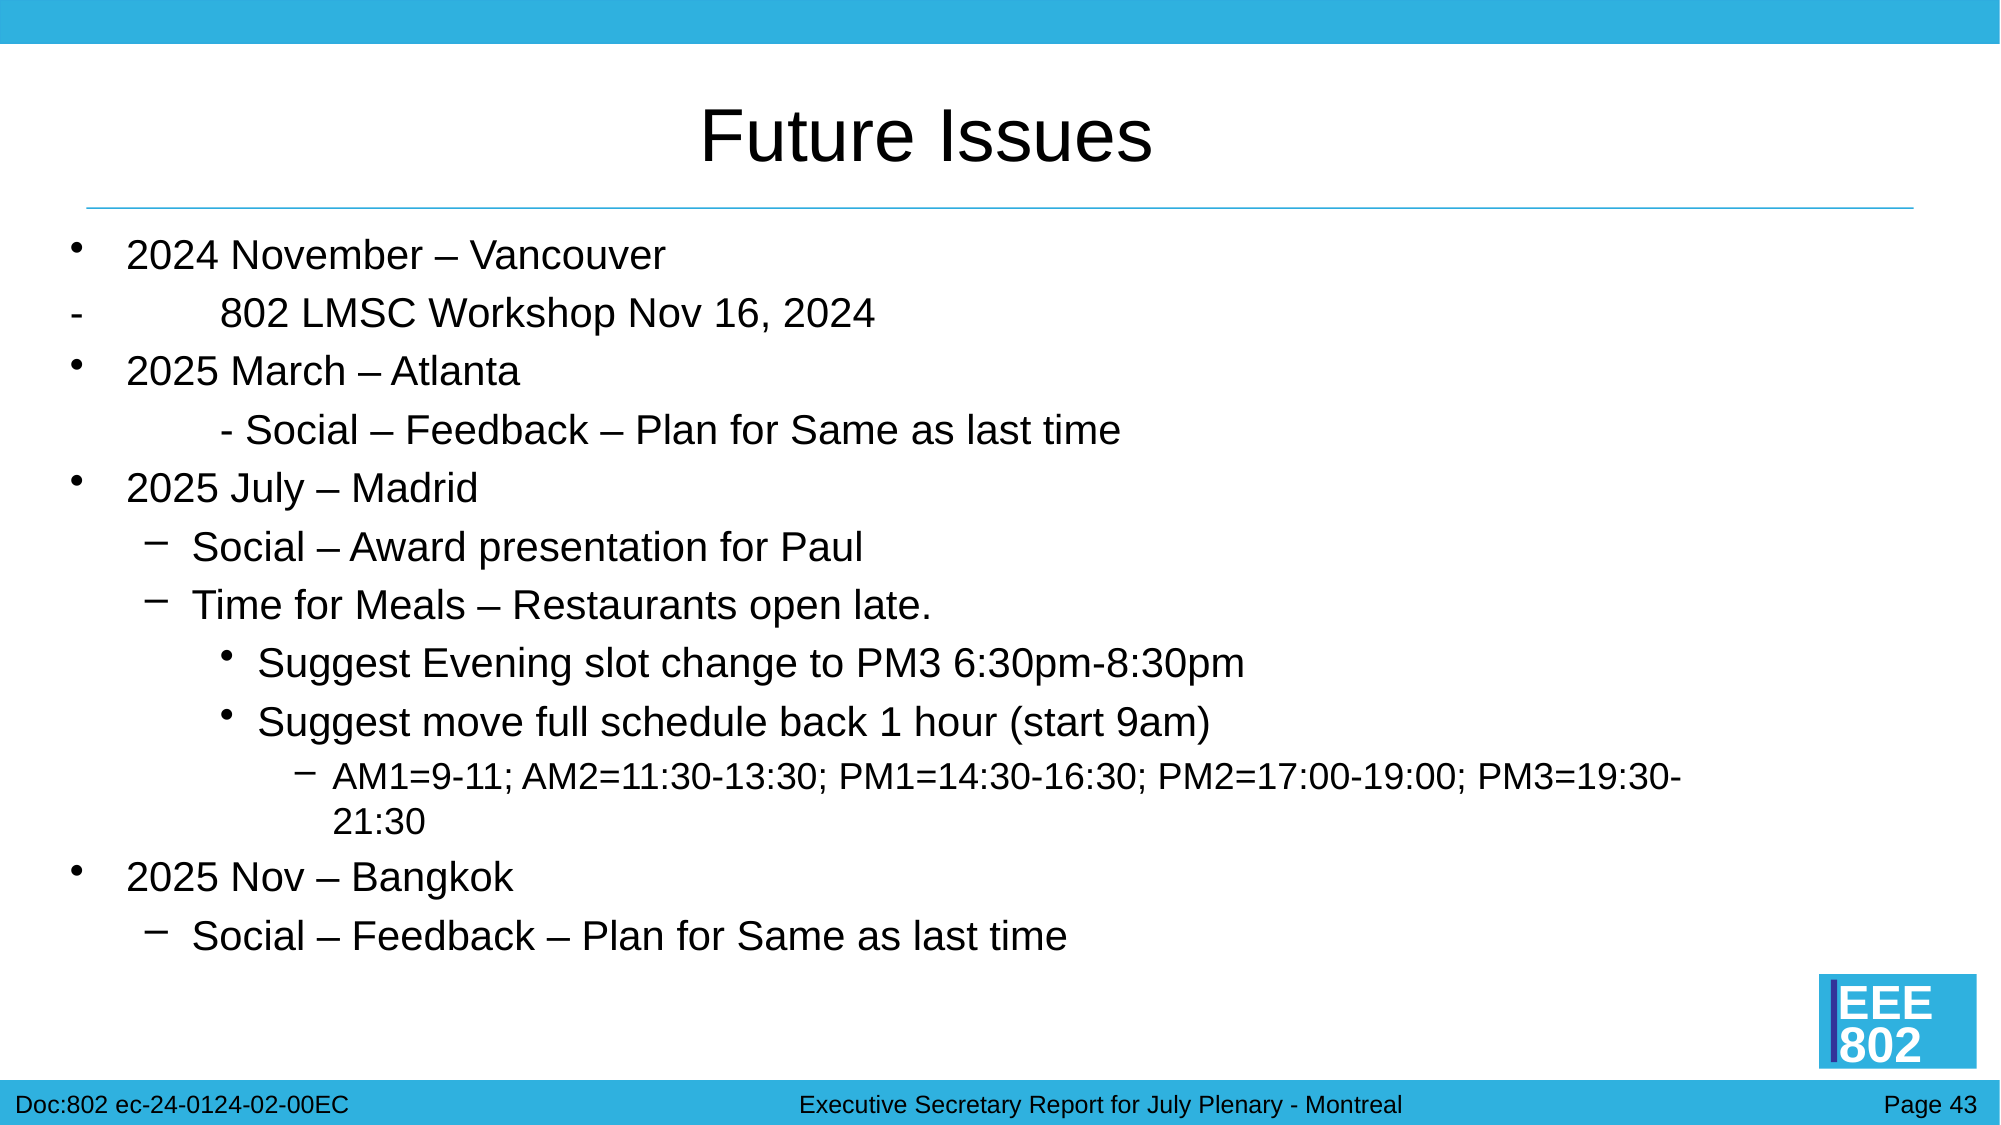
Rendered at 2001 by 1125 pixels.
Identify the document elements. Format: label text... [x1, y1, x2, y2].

list 2024 November – Vancouver - 802 LMSC Workshop Nov 16, 2024 2025 March – Atlanta - Social – Feedback – Plan for Same as last time 2025 July – Madrid Social – Award presentation for Paul Time for Meals – Restaurants open late. Suggest Evening slot change to PM3 6:30pm-8:30pm Suggest move full schedule back 1 hour (start 9am) AM1=9-11; AM2=11:30-13:30; PM1=14:30-16:30; PM2=17:00-19:00; PM3=19:30-21:30 2025 Nov – Bangkok Social – Feedback – Plan for Same as last time [54, 220, 1763, 1059]
title Future Issues [99, 66, 1900, 197]
